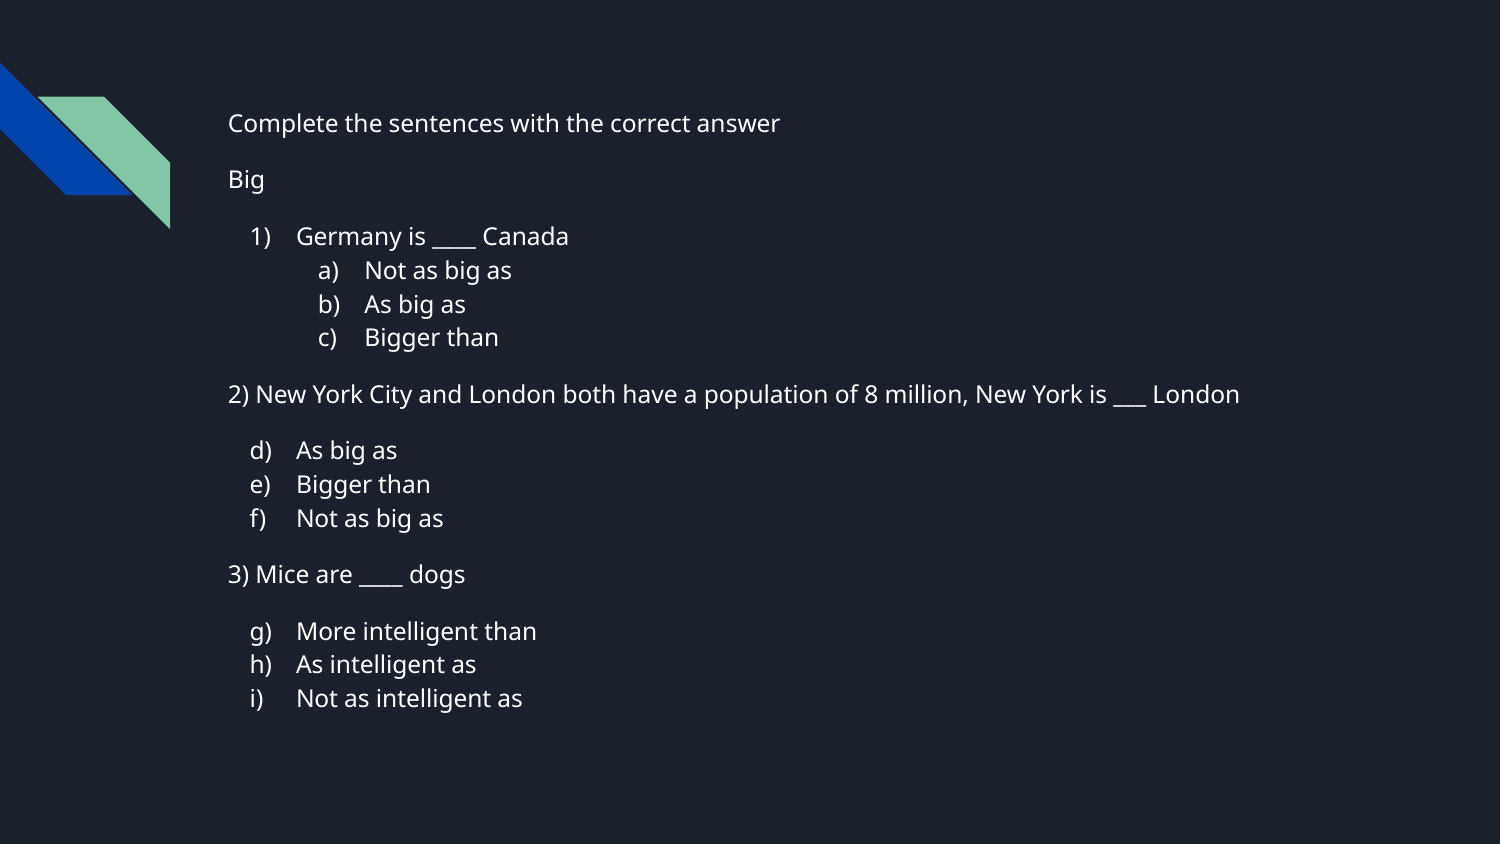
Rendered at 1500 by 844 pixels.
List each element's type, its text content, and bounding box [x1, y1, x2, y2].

list Complete the sentences with the correct answer Big Germany is ____ Canada Not as big as As big as Bigger than 2) New York City and London both have a population of 8 million, New York is ___ London As big as Bigger than Not as big as 3) Mice are ____ dogs More intelligent than As intelligent as Not as intelligent as [212, 88, 1368, 735]
